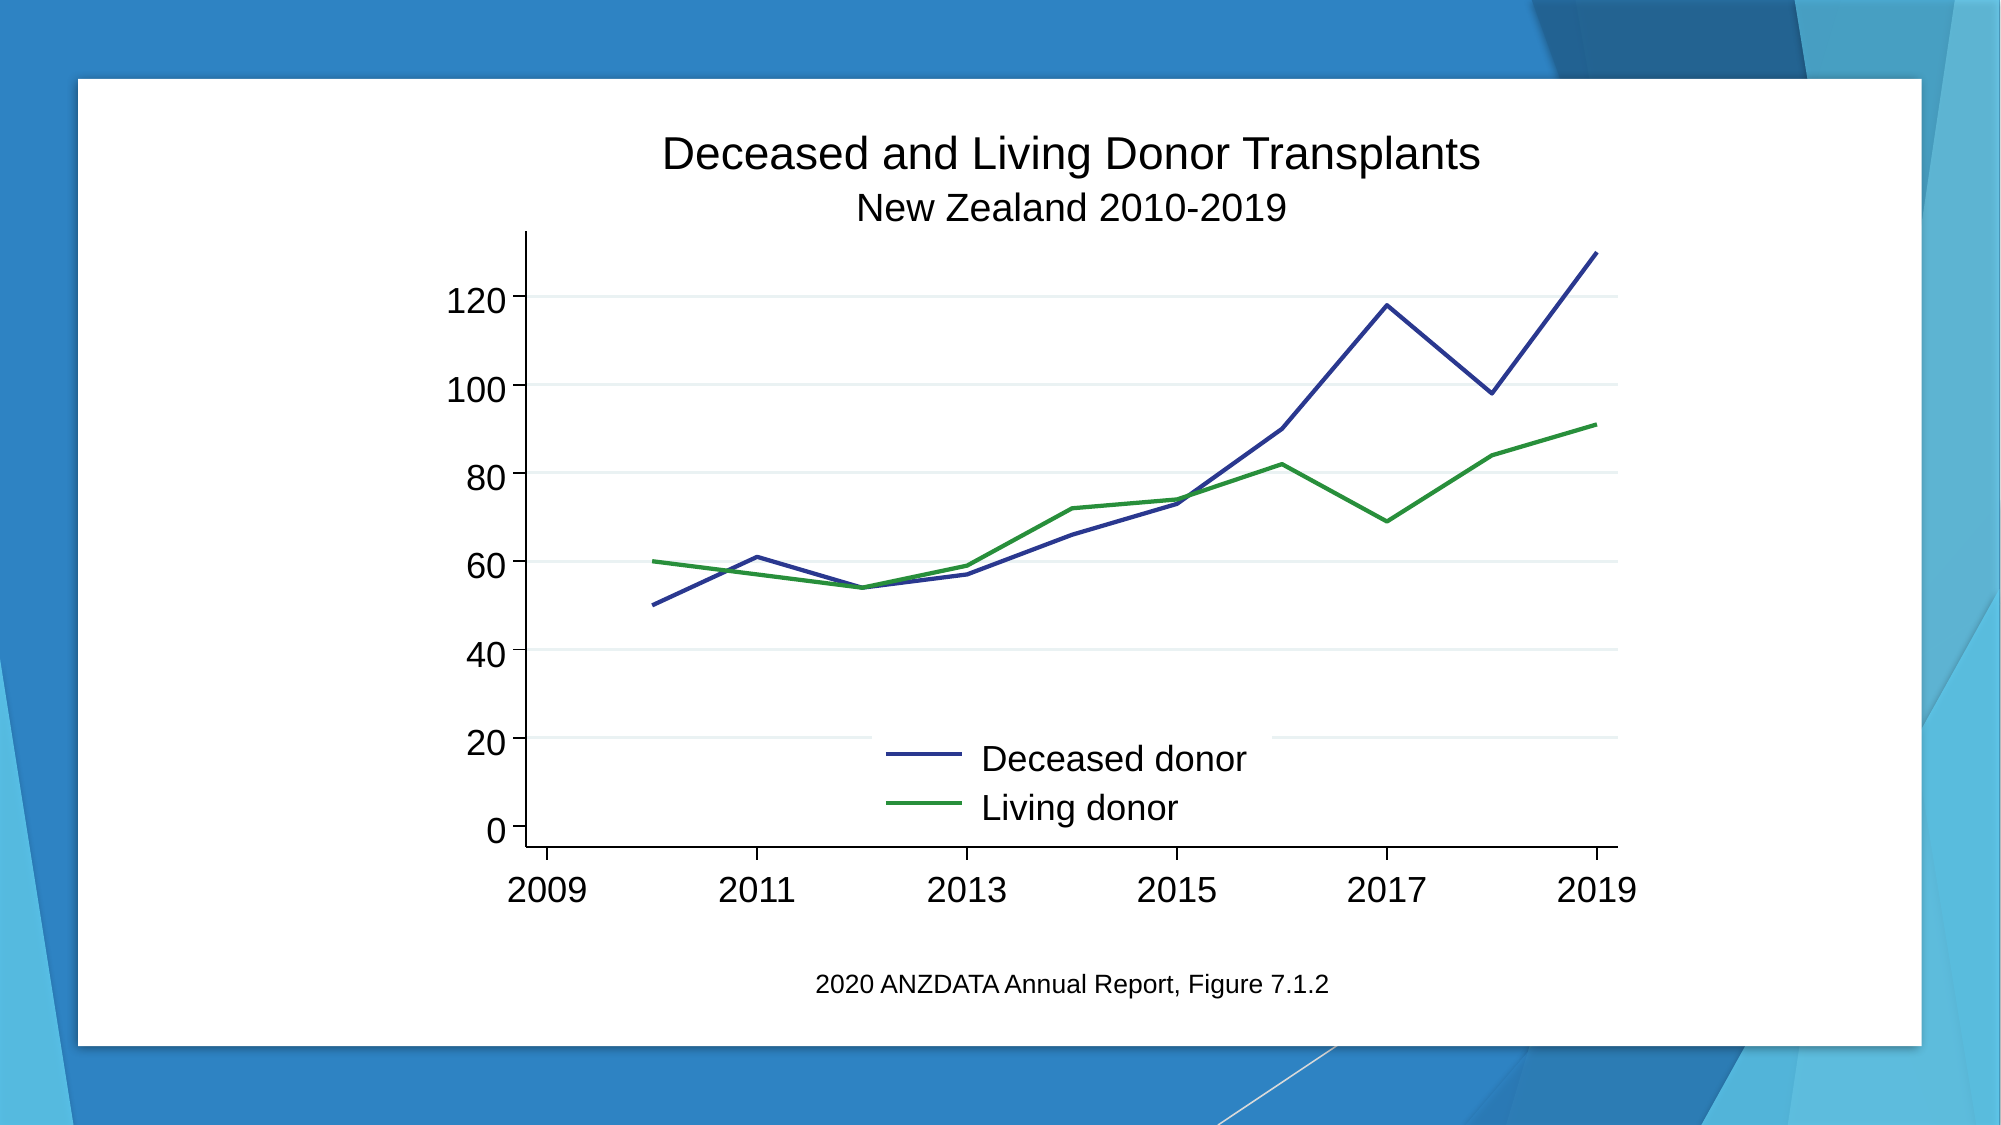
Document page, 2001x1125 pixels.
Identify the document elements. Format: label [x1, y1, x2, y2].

text_box [0, 0, 2000, 1125]
picture [349, 89, 1650, 1036]
